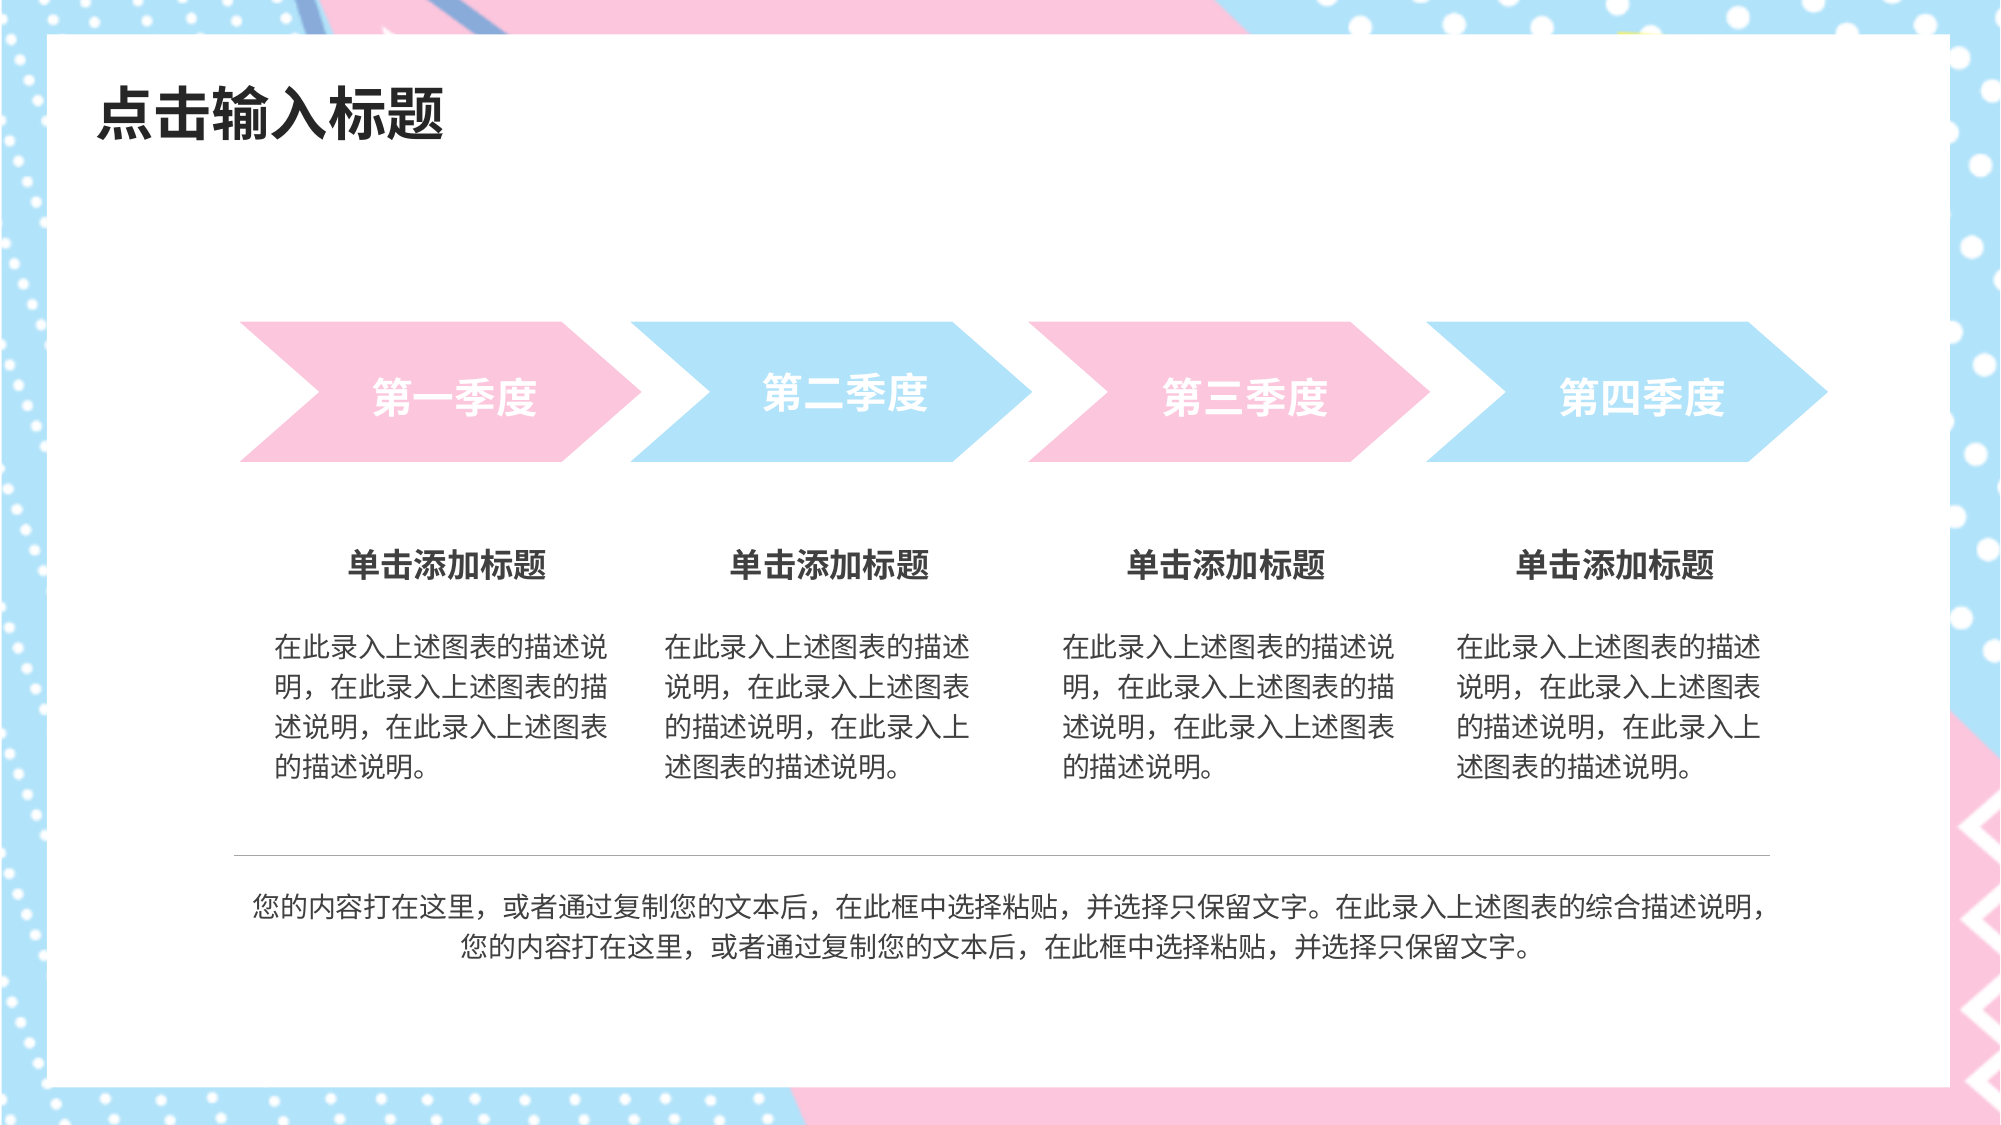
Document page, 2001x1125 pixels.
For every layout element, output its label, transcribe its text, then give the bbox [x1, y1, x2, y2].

text_box 点击输入标题 [80, 69, 460, 155]
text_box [1437, 317, 1835, 467]
picture [3, 0, 2001, 1125]
text_box 在此录入上述图表的描述说明，在此录入上述图表的描述说明，在此录入上述图表的描述说明。 [259, 615, 629, 791]
text_box 在此录入上述图表的描述说明，在此录入上述图表的描述说明，在此录入上述图表的描述说明。 [649, 615, 1012, 791]
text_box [649, 317, 1017, 467]
text_box 单击添加标题 [1500, 537, 1731, 593]
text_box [228, 317, 649, 467]
text_box 在此录入上述图表的描述说明，在此录入上述图表的描述说明，在此录入上述图表的描述说明。 [1047, 615, 1413, 791]
text_box 单击添加标题 [332, 537, 562, 593]
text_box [1017, 317, 1437, 467]
text_box 在此录入上述图表的描述说明，在此录入上述图表的描述说明，在此录入上述图表的描述说明。 [1440, 615, 1804, 791]
text_box 点击添加标题文本 [182, 44, 656, 127]
text_box 您的内容打在这里，或者通过复制您的文本后，在此框中选择粘贴，并选择只保留文字。在此录入上述图表的综合描述说明，您的内容打在这里，或者通过复制您的文本后，在此框中选择粘贴，并选择只保留文字。 [232, 875, 1772, 971]
text_box 单击添加标题 [714, 537, 945, 593]
text_box 单击添加标题 [1111, 537, 1341, 593]
